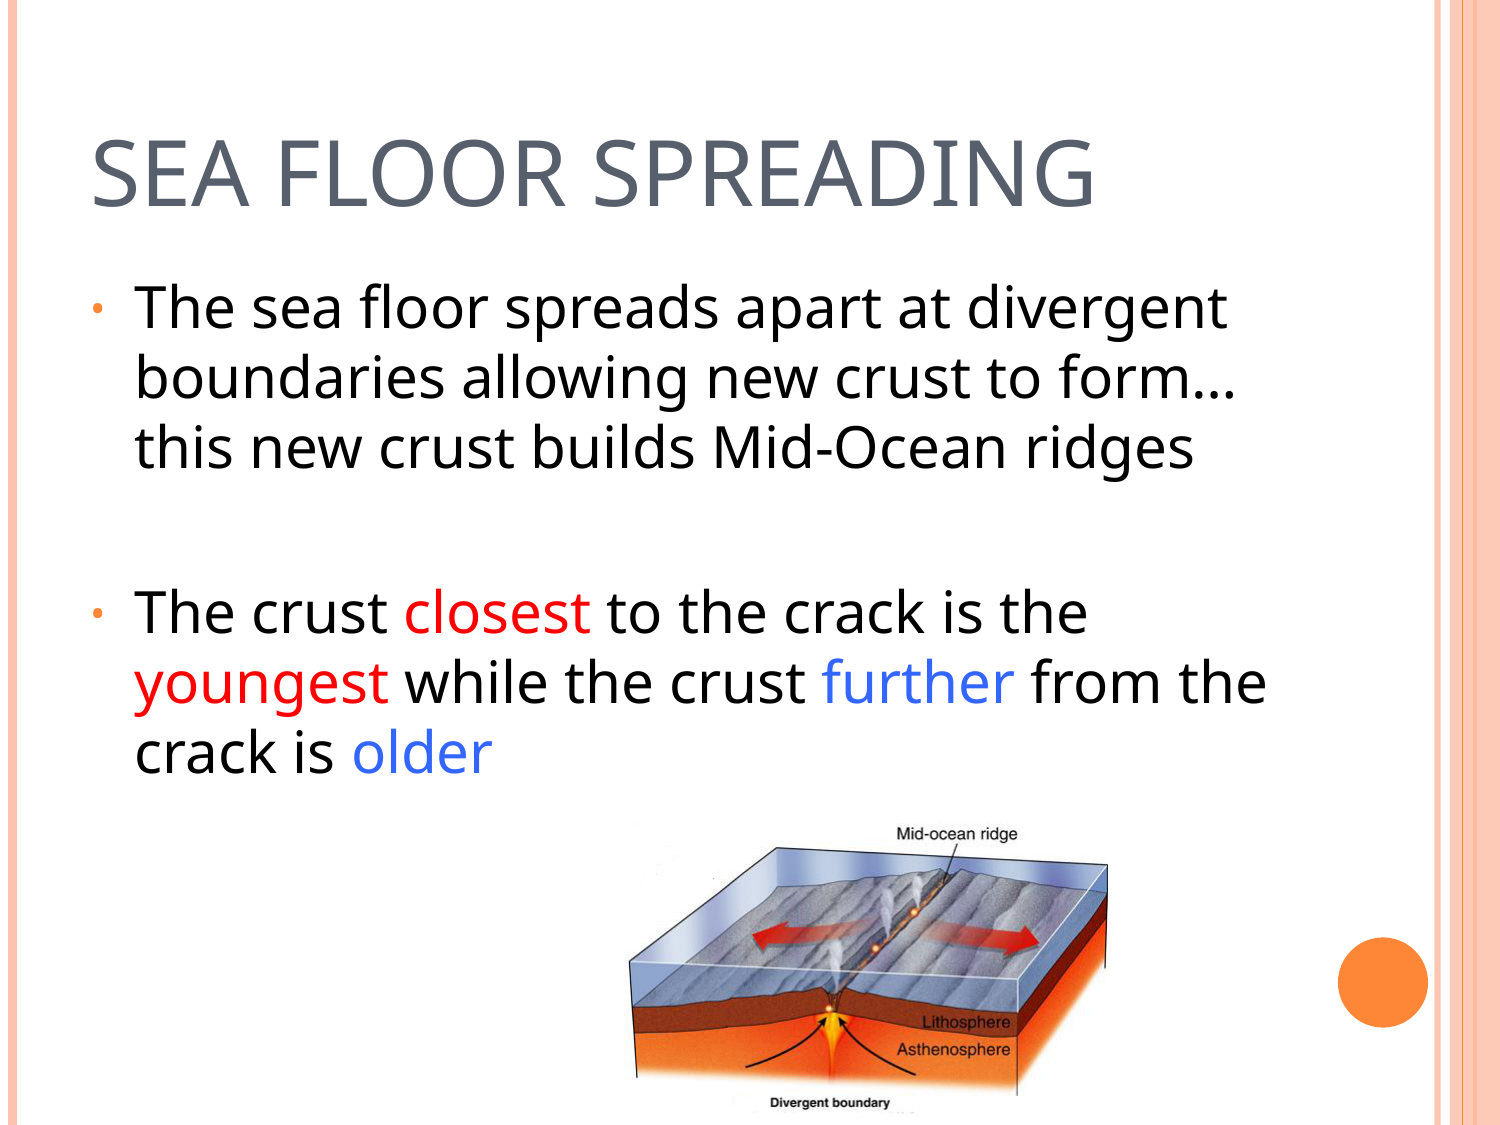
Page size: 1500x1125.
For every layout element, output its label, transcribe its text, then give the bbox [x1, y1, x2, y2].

list The sea floor spreads apart at divergent boundaries allowing new crust to form…this new crust builds Mid-Ocean ridges The crust closest to the crack is the youngest while the crust further from the crack is older [75, 262, 1300, 1062]
picture [624, 823, 1109, 1125]
title SEA FLOOR SPREADING [75, 45, 1300, 233]
